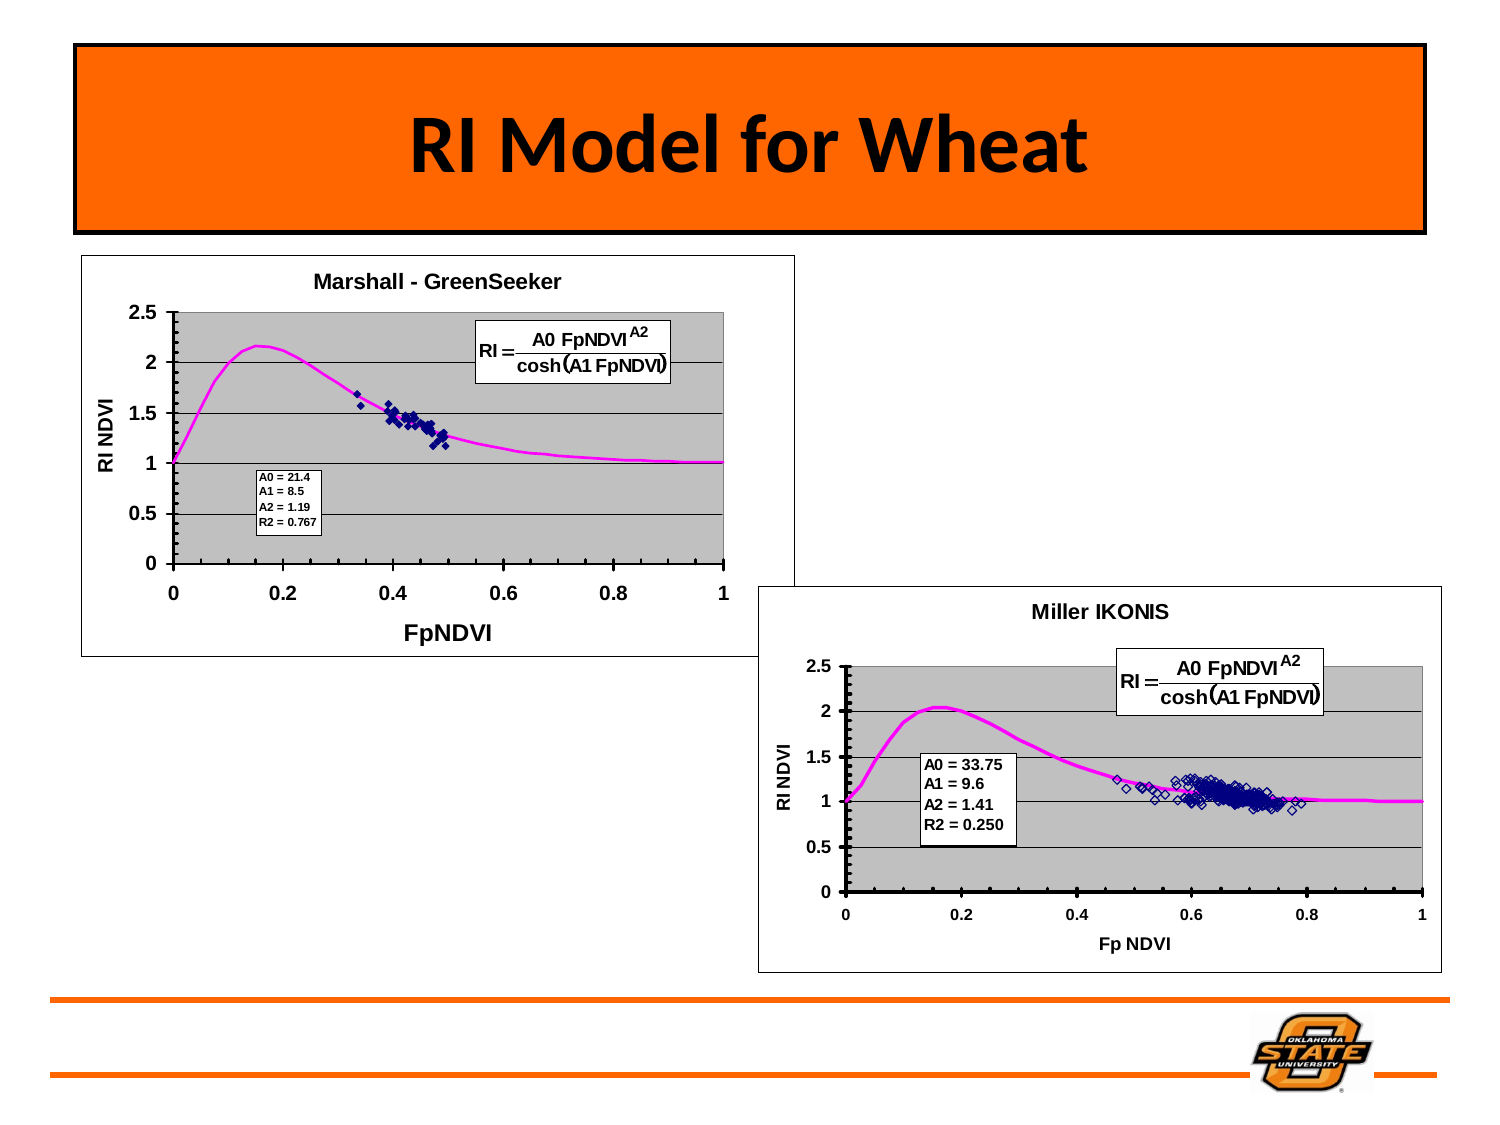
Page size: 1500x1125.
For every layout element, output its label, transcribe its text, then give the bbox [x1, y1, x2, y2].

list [74, 248, 802, 663]
picture [1250, 1012, 1374, 1093]
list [749, 578, 1451, 981]
title RI Model for Wheat [73, 43, 1427, 235]
